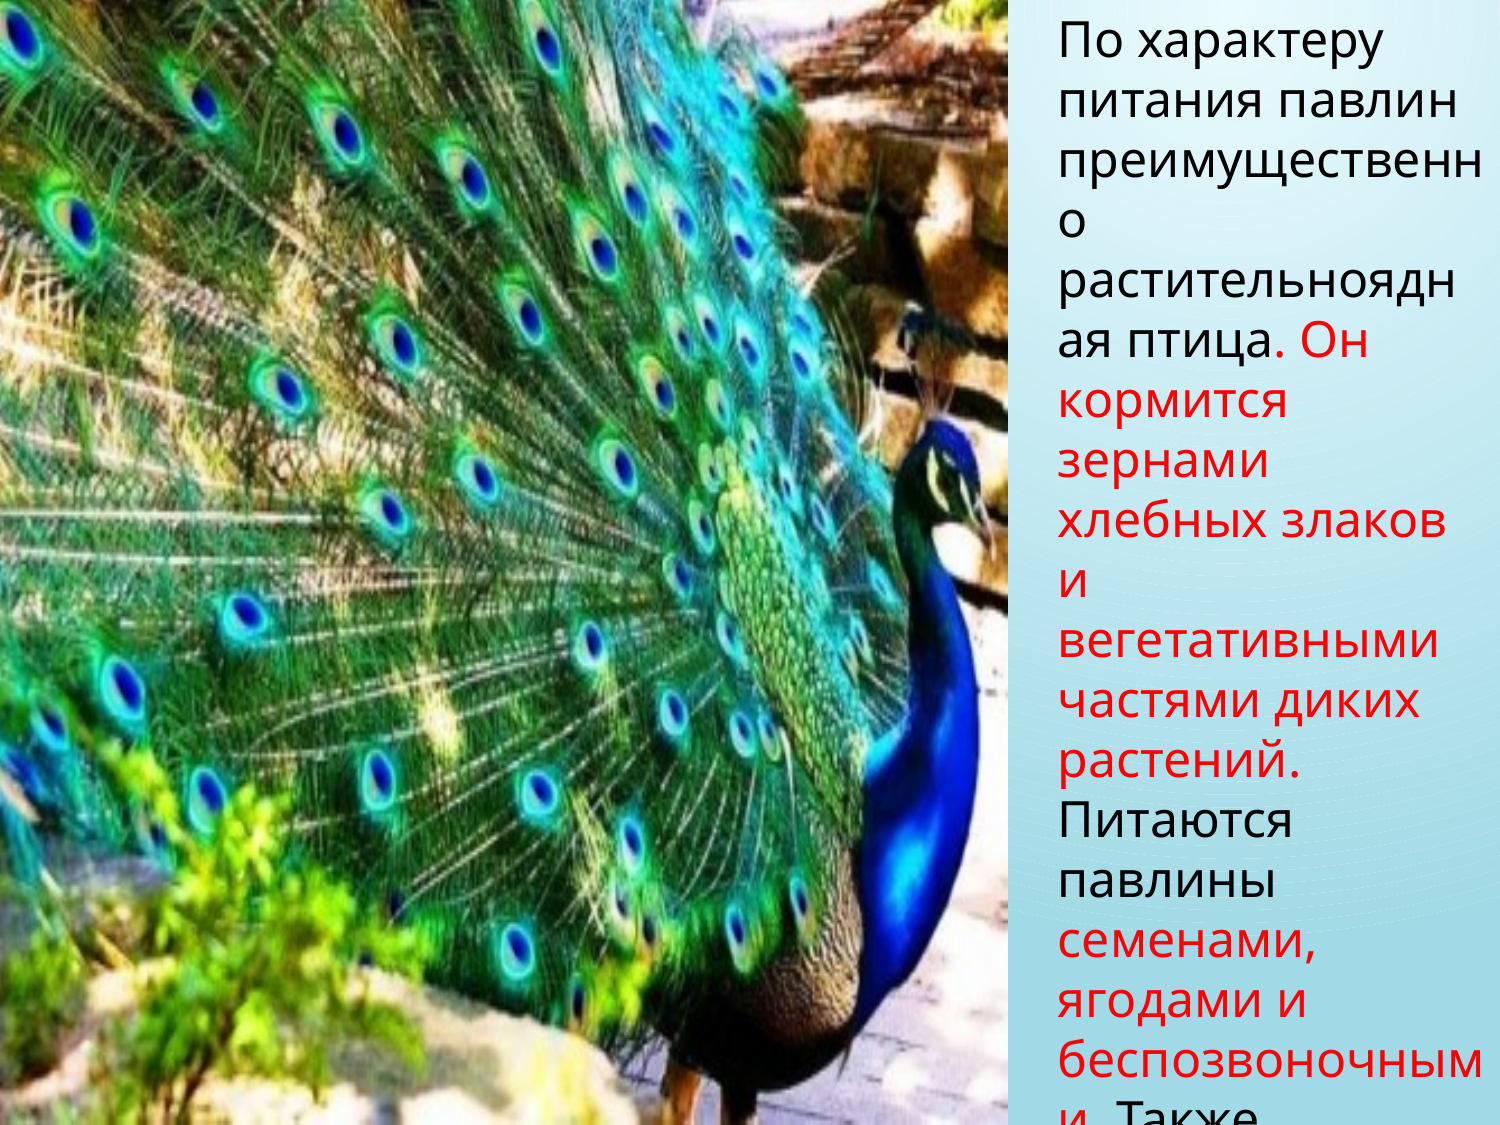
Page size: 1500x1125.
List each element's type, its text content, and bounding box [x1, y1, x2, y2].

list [0, 0, 1008, 1125]
text_box По характеру питания павлин преимущественно растительноядная птица. Он кормится зернами хлебных злаков и вегетативными частями диких растений. Питаются павлины семенами, ягодами и беспозвоночными. Также павлины способны ловить и поедать змей или заглатывать мелких грызунов. [1042, 0, 1500, 1125]
